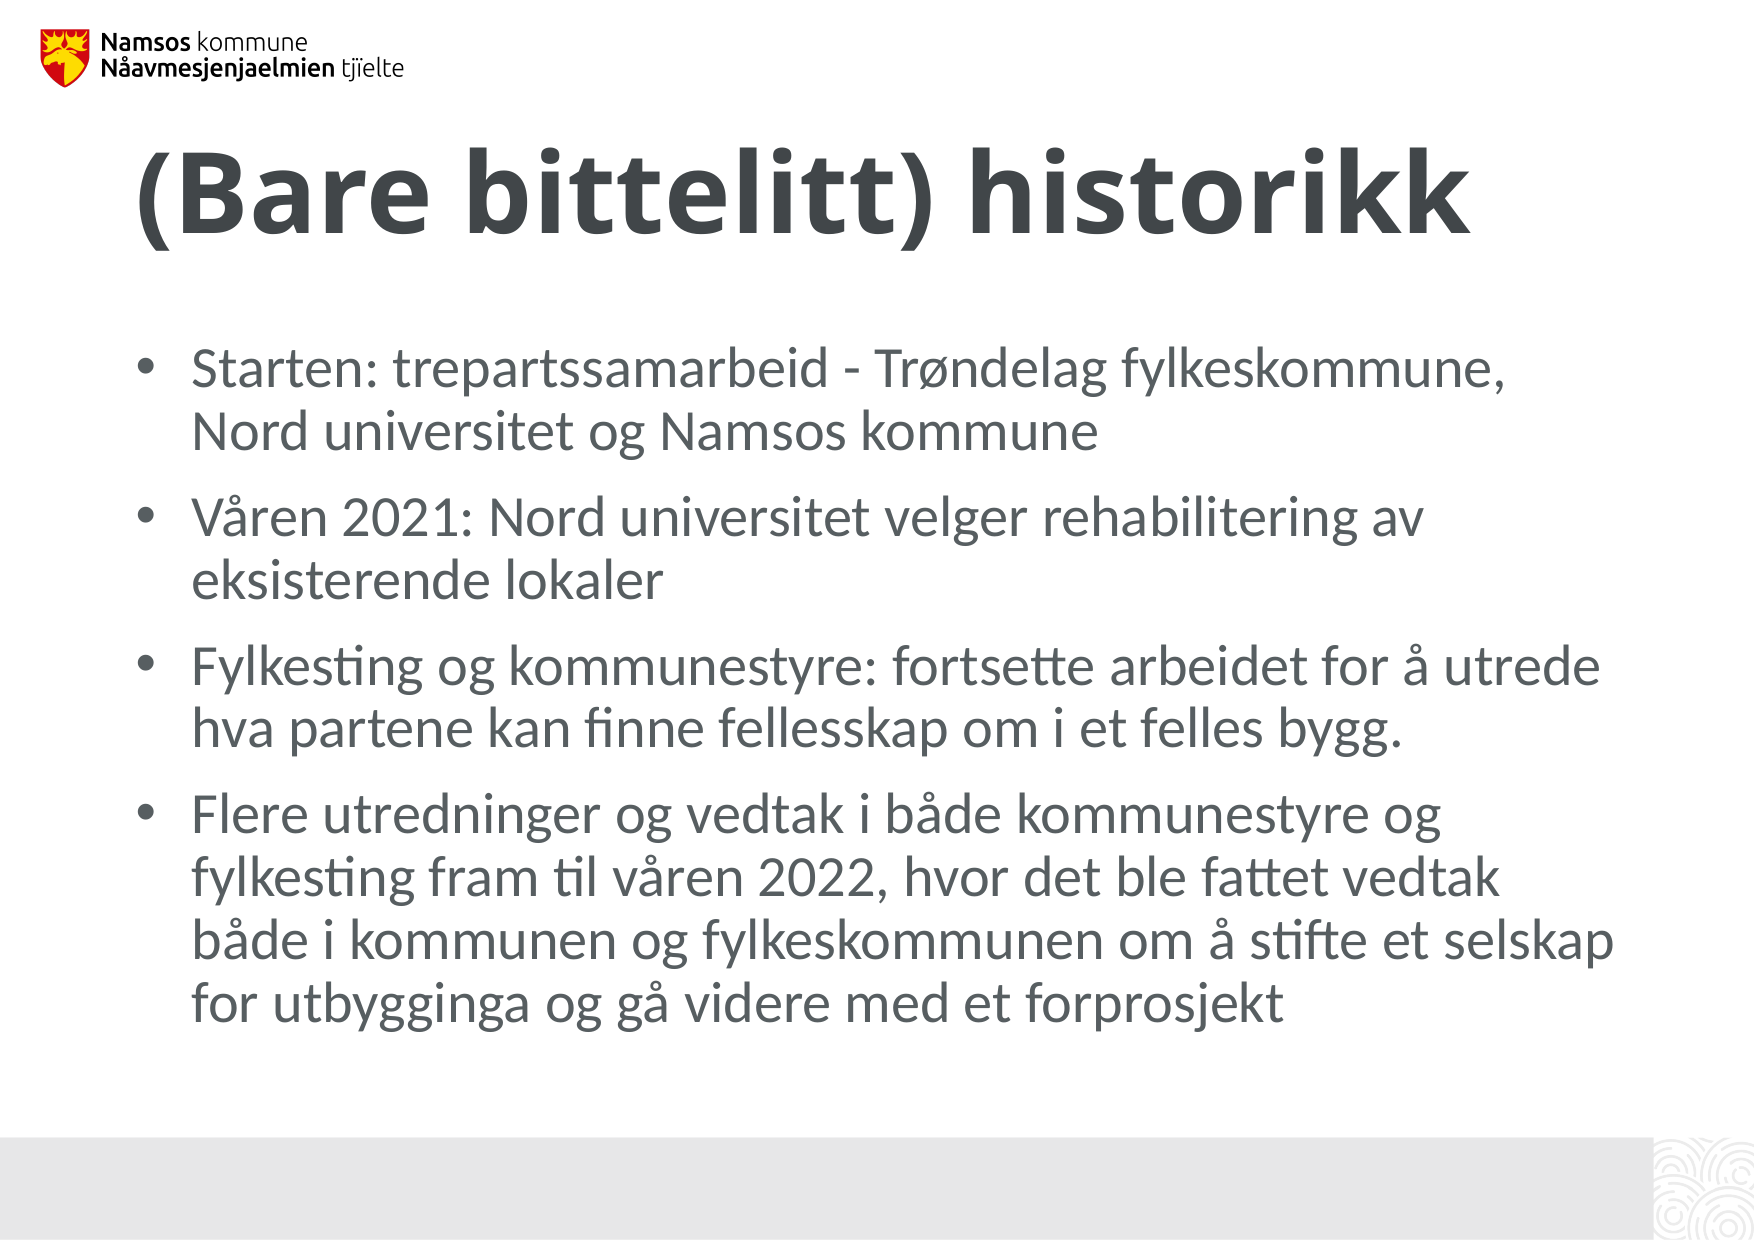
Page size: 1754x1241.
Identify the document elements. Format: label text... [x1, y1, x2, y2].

list Starten: trepartssamarbeid - Trøndelag fylkeskommune, Nord universitet og Namsos kommune Våren 2021: Nord universitet velger rehabilitering av eksisterende lokaler Fylkesting og kommunestyre: fortsette arbeidet for å utrede hva partene kan finne fellesskap om i et felles bygg. Flere utredninger og vedtak i både kommunestyre og fylkesting fram til våren 2022, hvor det ble fattet vedtak både i kommunen og fylkeskommunen om å stifte et selskap for utbygginga og gå videre med et forprosjekt [120, 330, 1634, 1084]
picture [0, 1137, 1754, 1240]
title (Bare bittelitt) historikk [120, 128, 1634, 288]
picture [40, 29, 404, 88]
